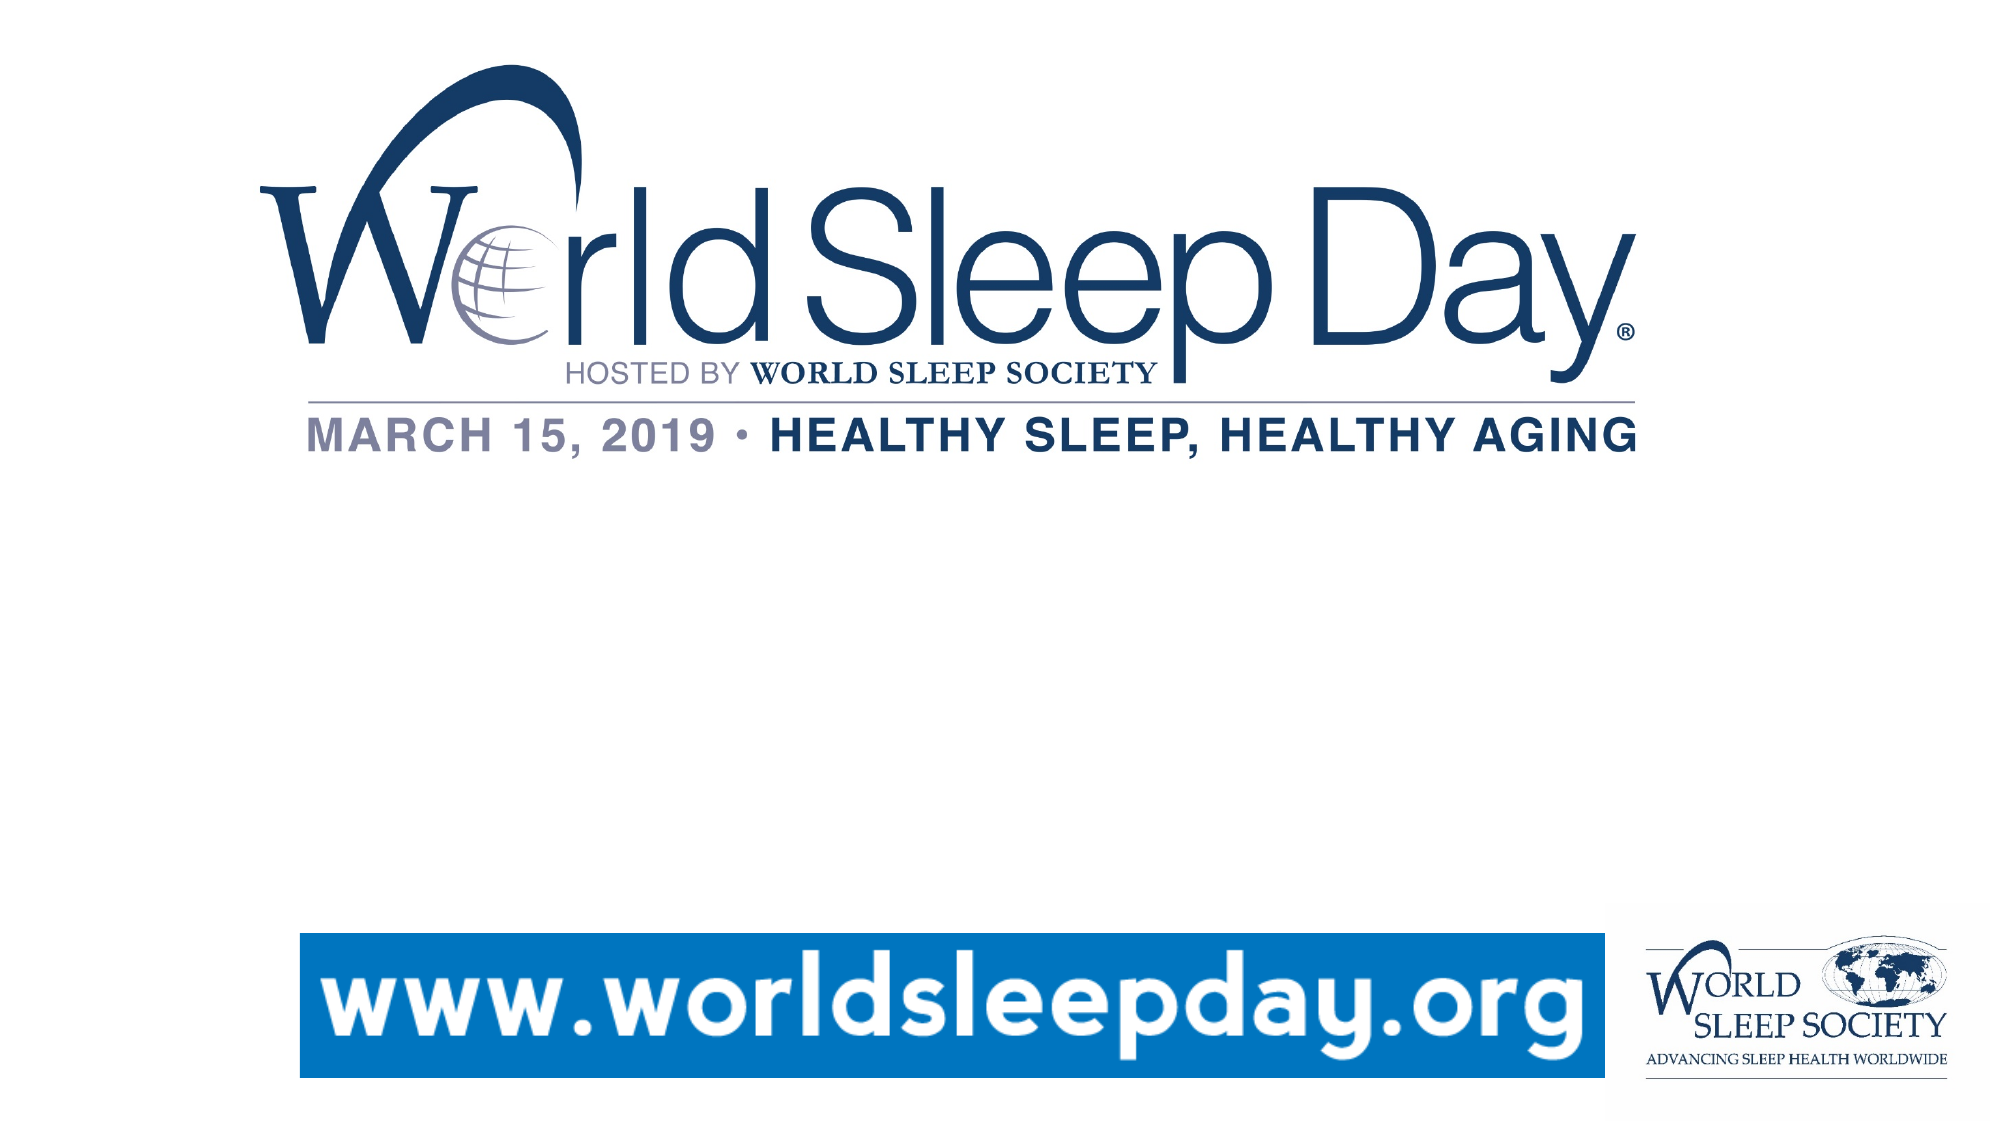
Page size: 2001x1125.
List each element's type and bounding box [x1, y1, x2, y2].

picture [220, 46, 1686, 516]
picture [299, 903, 1991, 1121]
